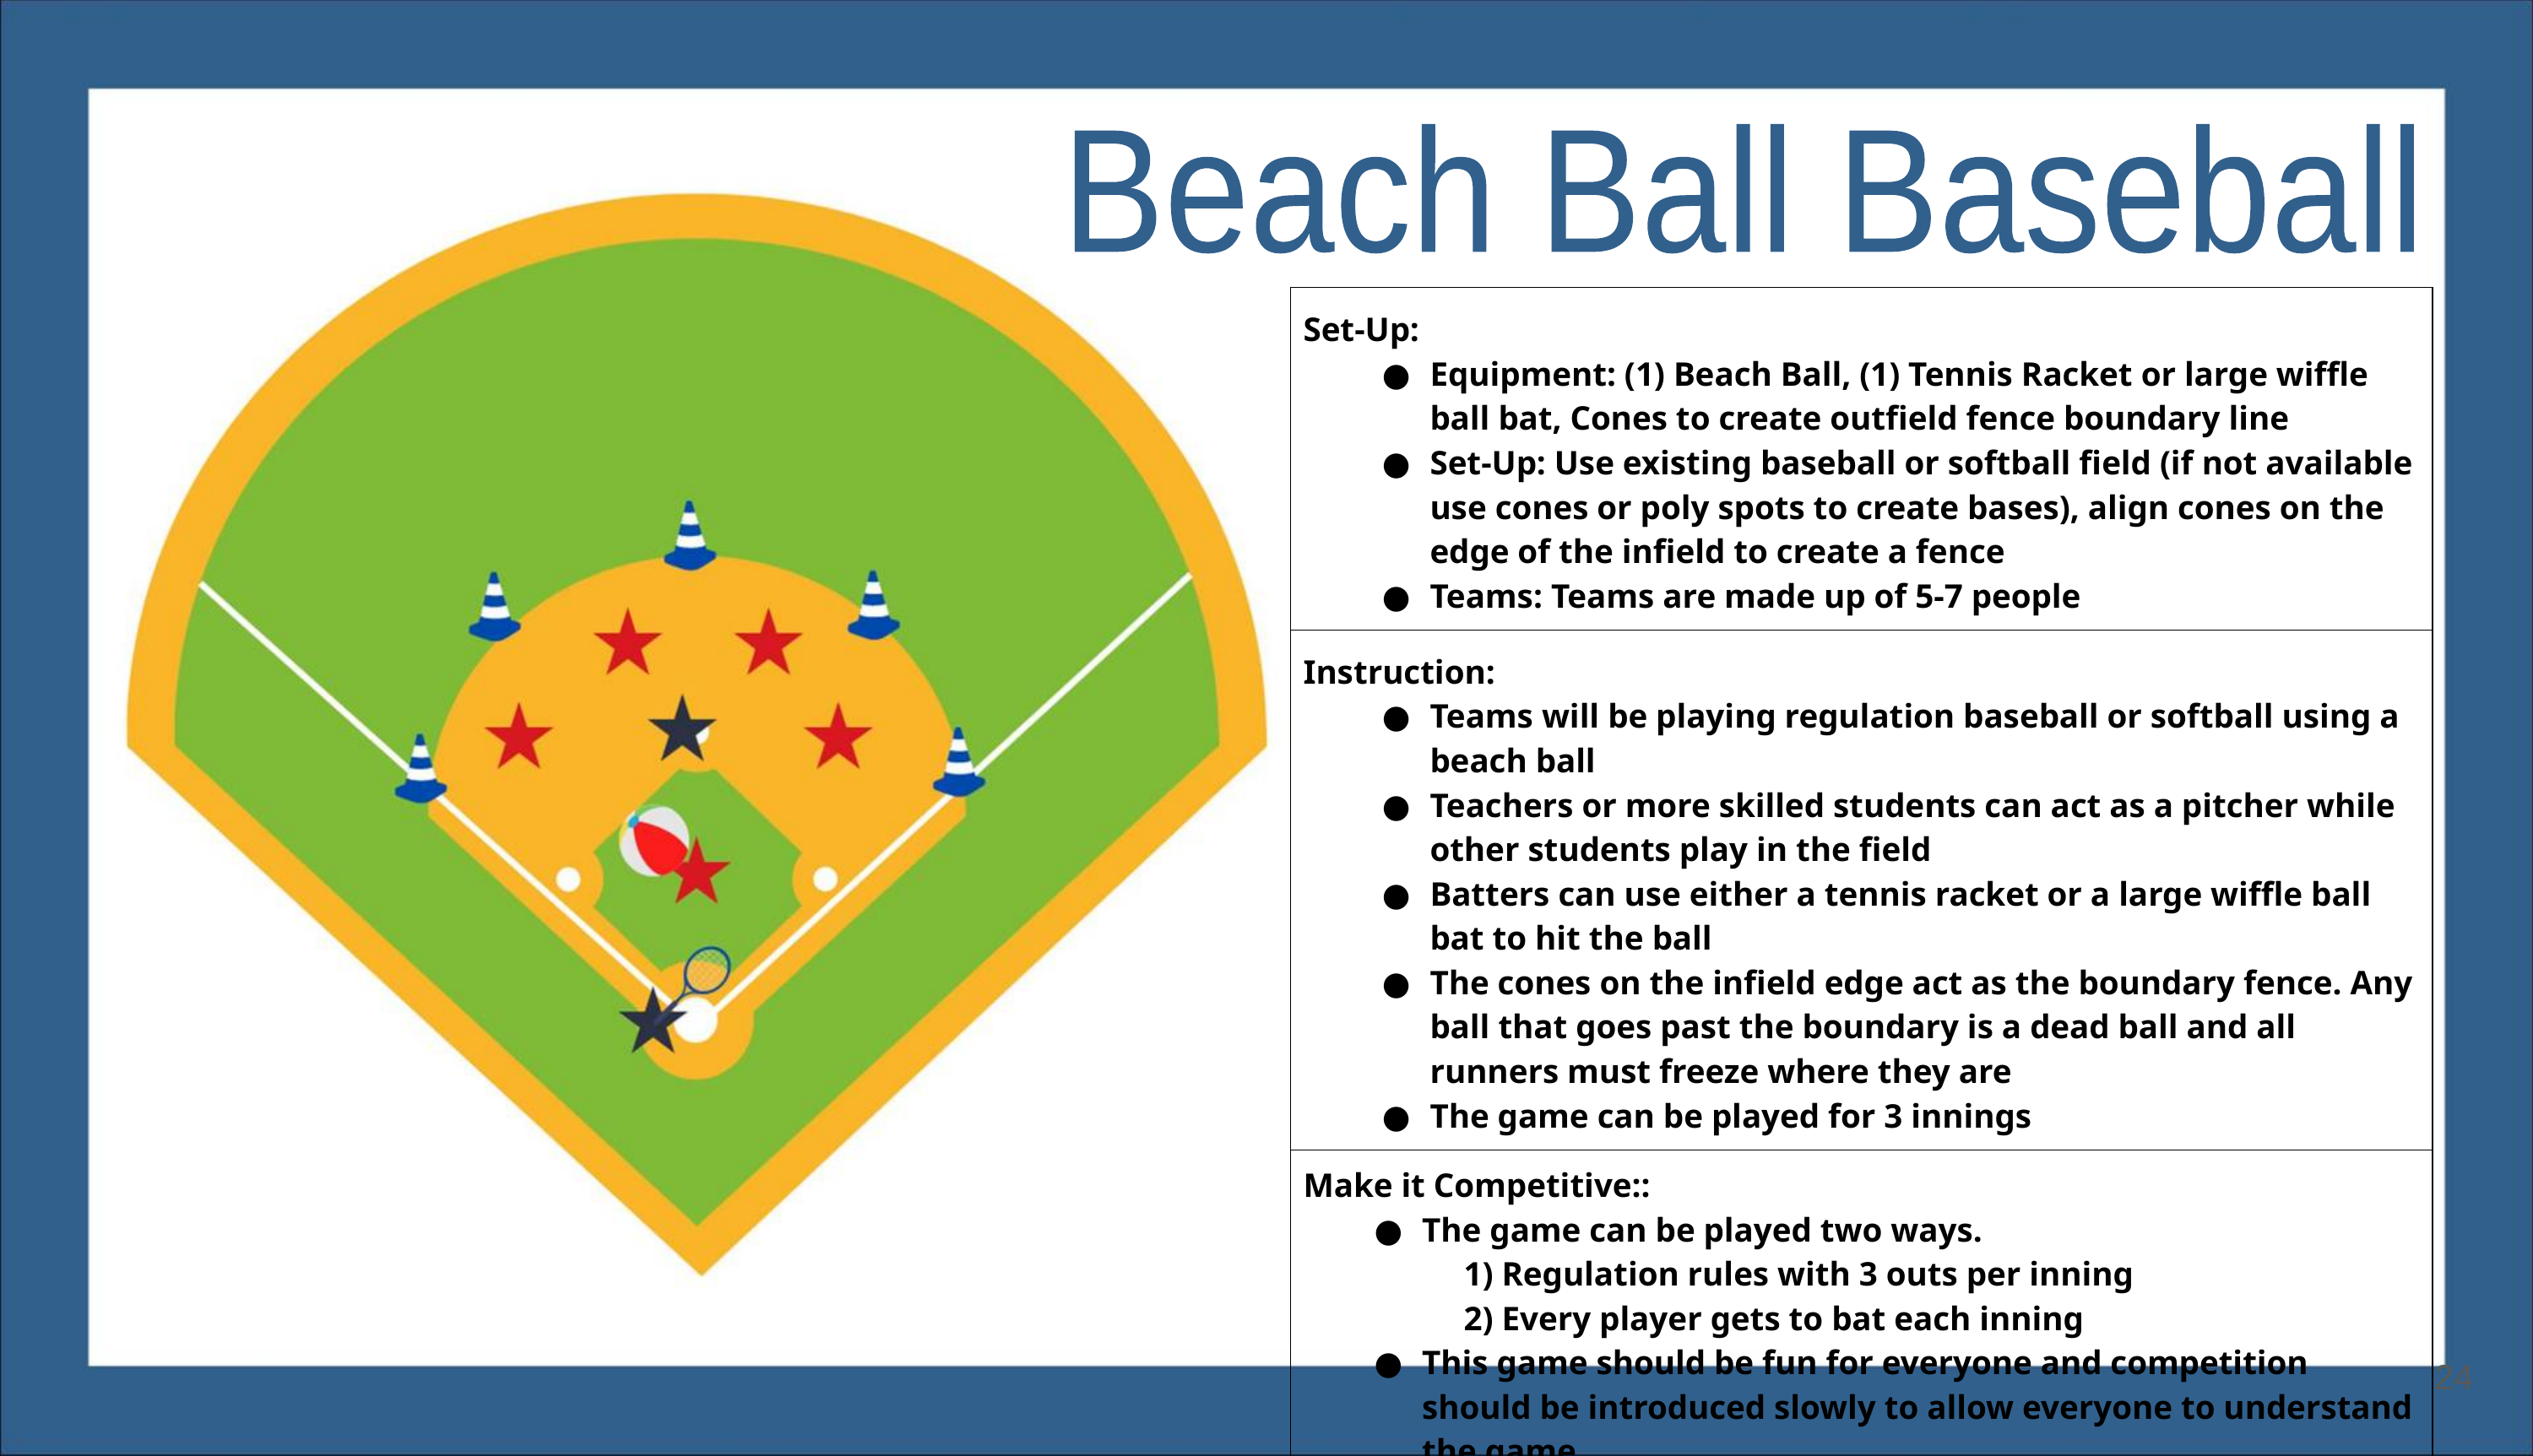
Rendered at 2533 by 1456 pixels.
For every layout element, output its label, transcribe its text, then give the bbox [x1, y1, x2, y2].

table_cell Make it Competitive:: The game can be played two ways. 1) Regulation rules with 3 outs per inning 2) Every player gets to bat each inning This game should be fun for everyone and competition should be introduced slowly to allow everyone to understand the game [1291, 1150, 2432, 1456]
table_cell Instruction: Teams will be playing regulation baseball or softball using a beach ball Teachers or more skilled students can act as a pitcher while other students play in the field Batters can use either a tennis racket or a large wiffle ball bat to hit the ball The cones on the infield edge act as the boundary fence. Any ball that goes past the boundary is a dead ball and all runners must freeze where they are The game can be played for 3 innings [1291, 631, 2432, 1150]
picture [0, 0, 2533, 1456]
table_header Set-Up: Equipment: (1) Beach Ball, (1) Tennis Racket or large wiffle ball bat, Cones to create outfield fence boundary line Set-Up: Use existing baseball or softball field (if not available use cones or poly spots to create bases), align cones on the edge of the infield to create a fence Teams: Teams are made up of 5-7 people [1291, 288, 2432, 630]
